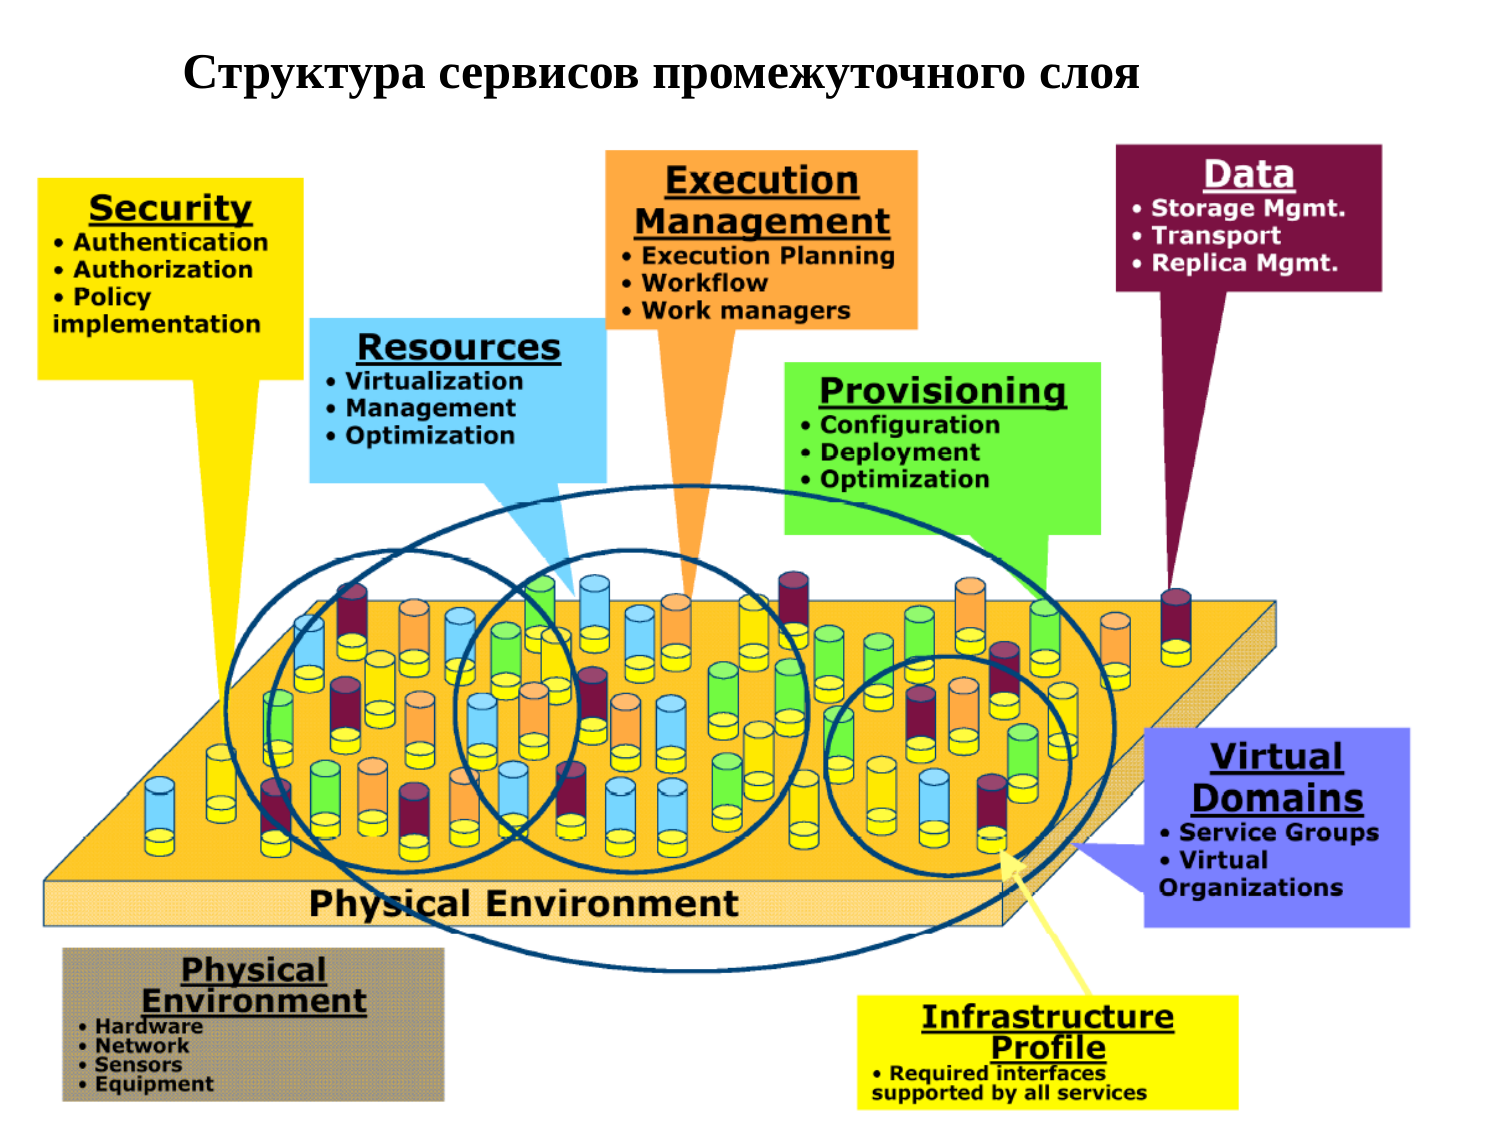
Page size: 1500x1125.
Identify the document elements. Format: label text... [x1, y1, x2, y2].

text_box Структура сервисов промежуточного слоя [159, 30, 1164, 106]
picture [0, 125, 1436, 1125]
